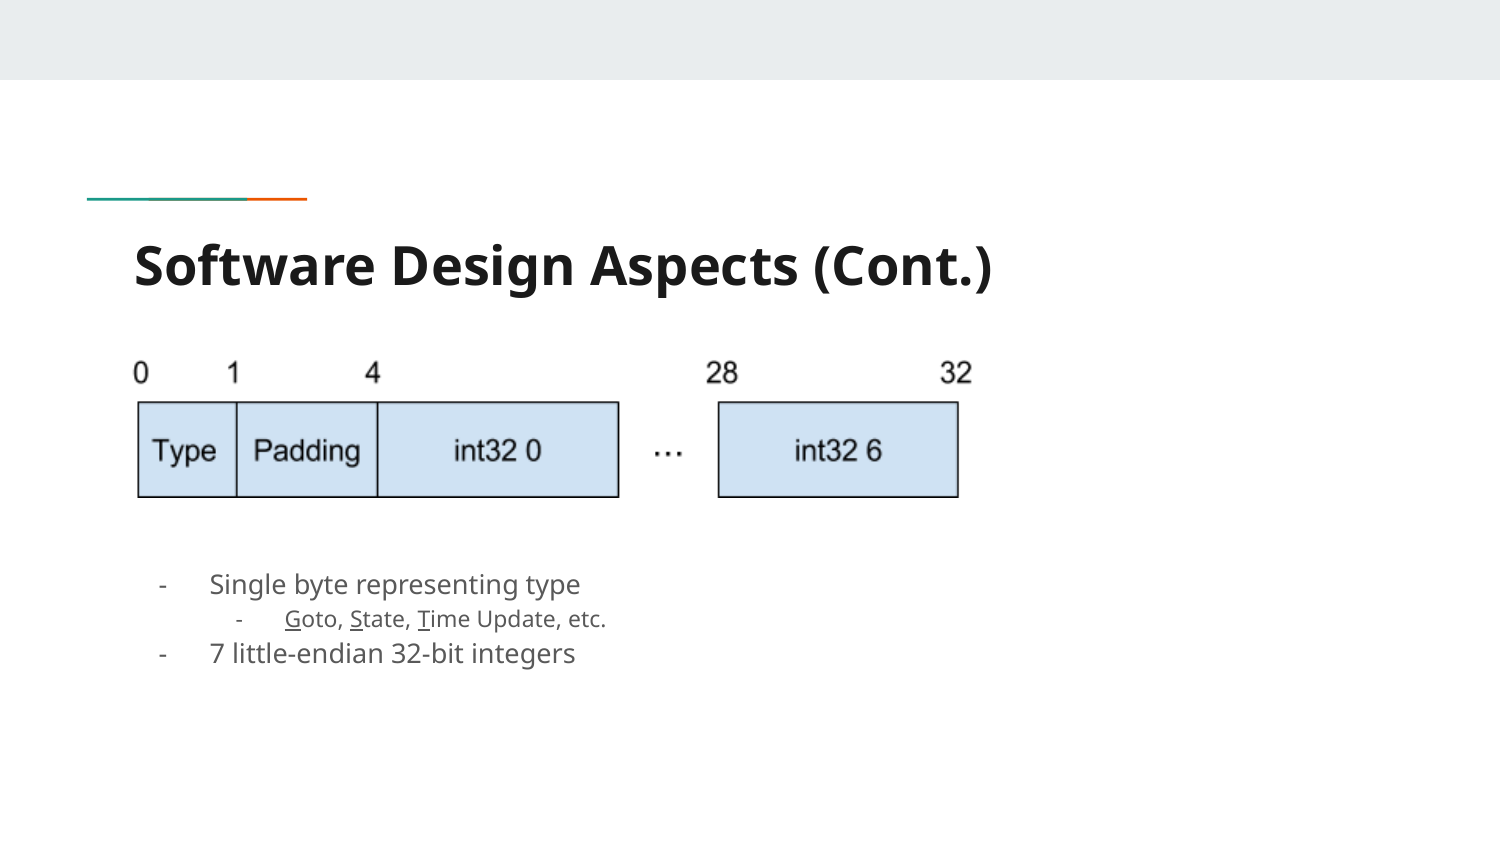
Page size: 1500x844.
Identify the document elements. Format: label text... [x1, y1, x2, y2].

title Software Design Aspects (Cont.) [119, 216, 1381, 305]
picture [119, 340, 1006, 498]
list Single byte representing type Goto, State, Time Update, etc. 7 little-endian 32-bit integers [119, 341, 1381, 712]
